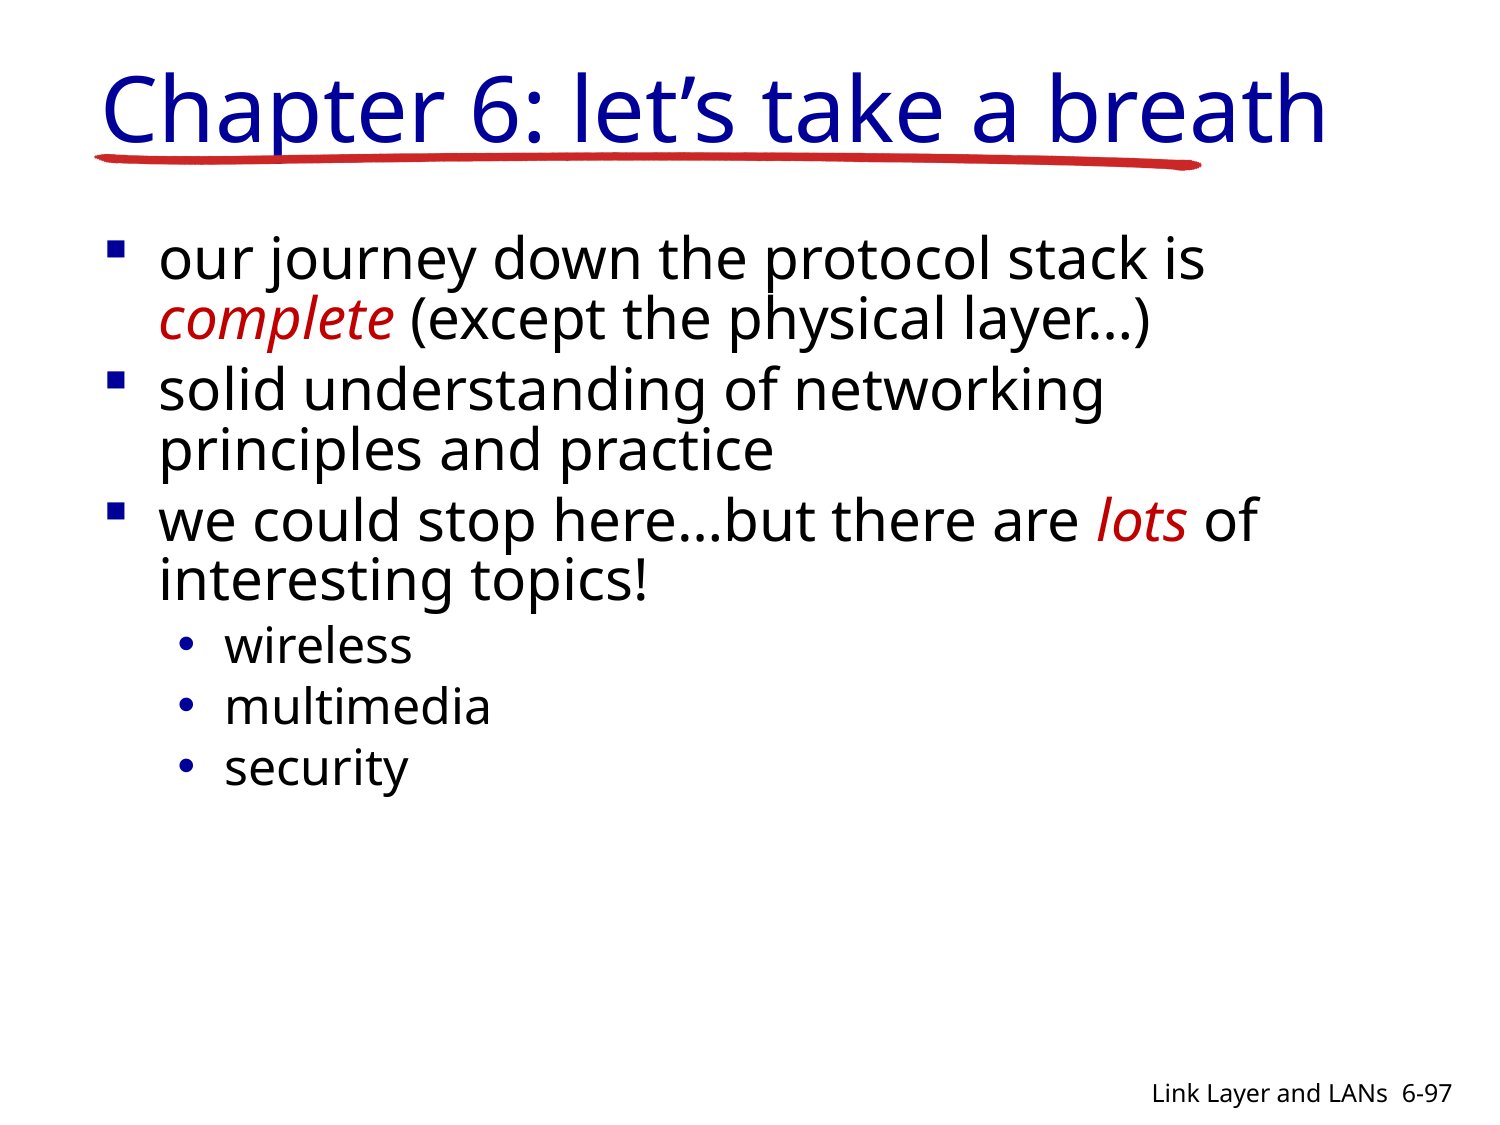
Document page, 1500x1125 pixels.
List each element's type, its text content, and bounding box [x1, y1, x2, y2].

slide_number 6-97 [1387, 1069, 1478, 1115]
picture [89, 146, 1215, 176]
title Chapter 6: let’s take a breath [85, 11, 1361, 200]
footer Link Layer and LANs [1045, 1069, 1404, 1110]
list our journey down the protocol stack is complete (except the physical layer…) solid understanding of networking principles and practice we could stop here…but there are lots of interesting topics! wireless multimedia security [87, 224, 1389, 988]
